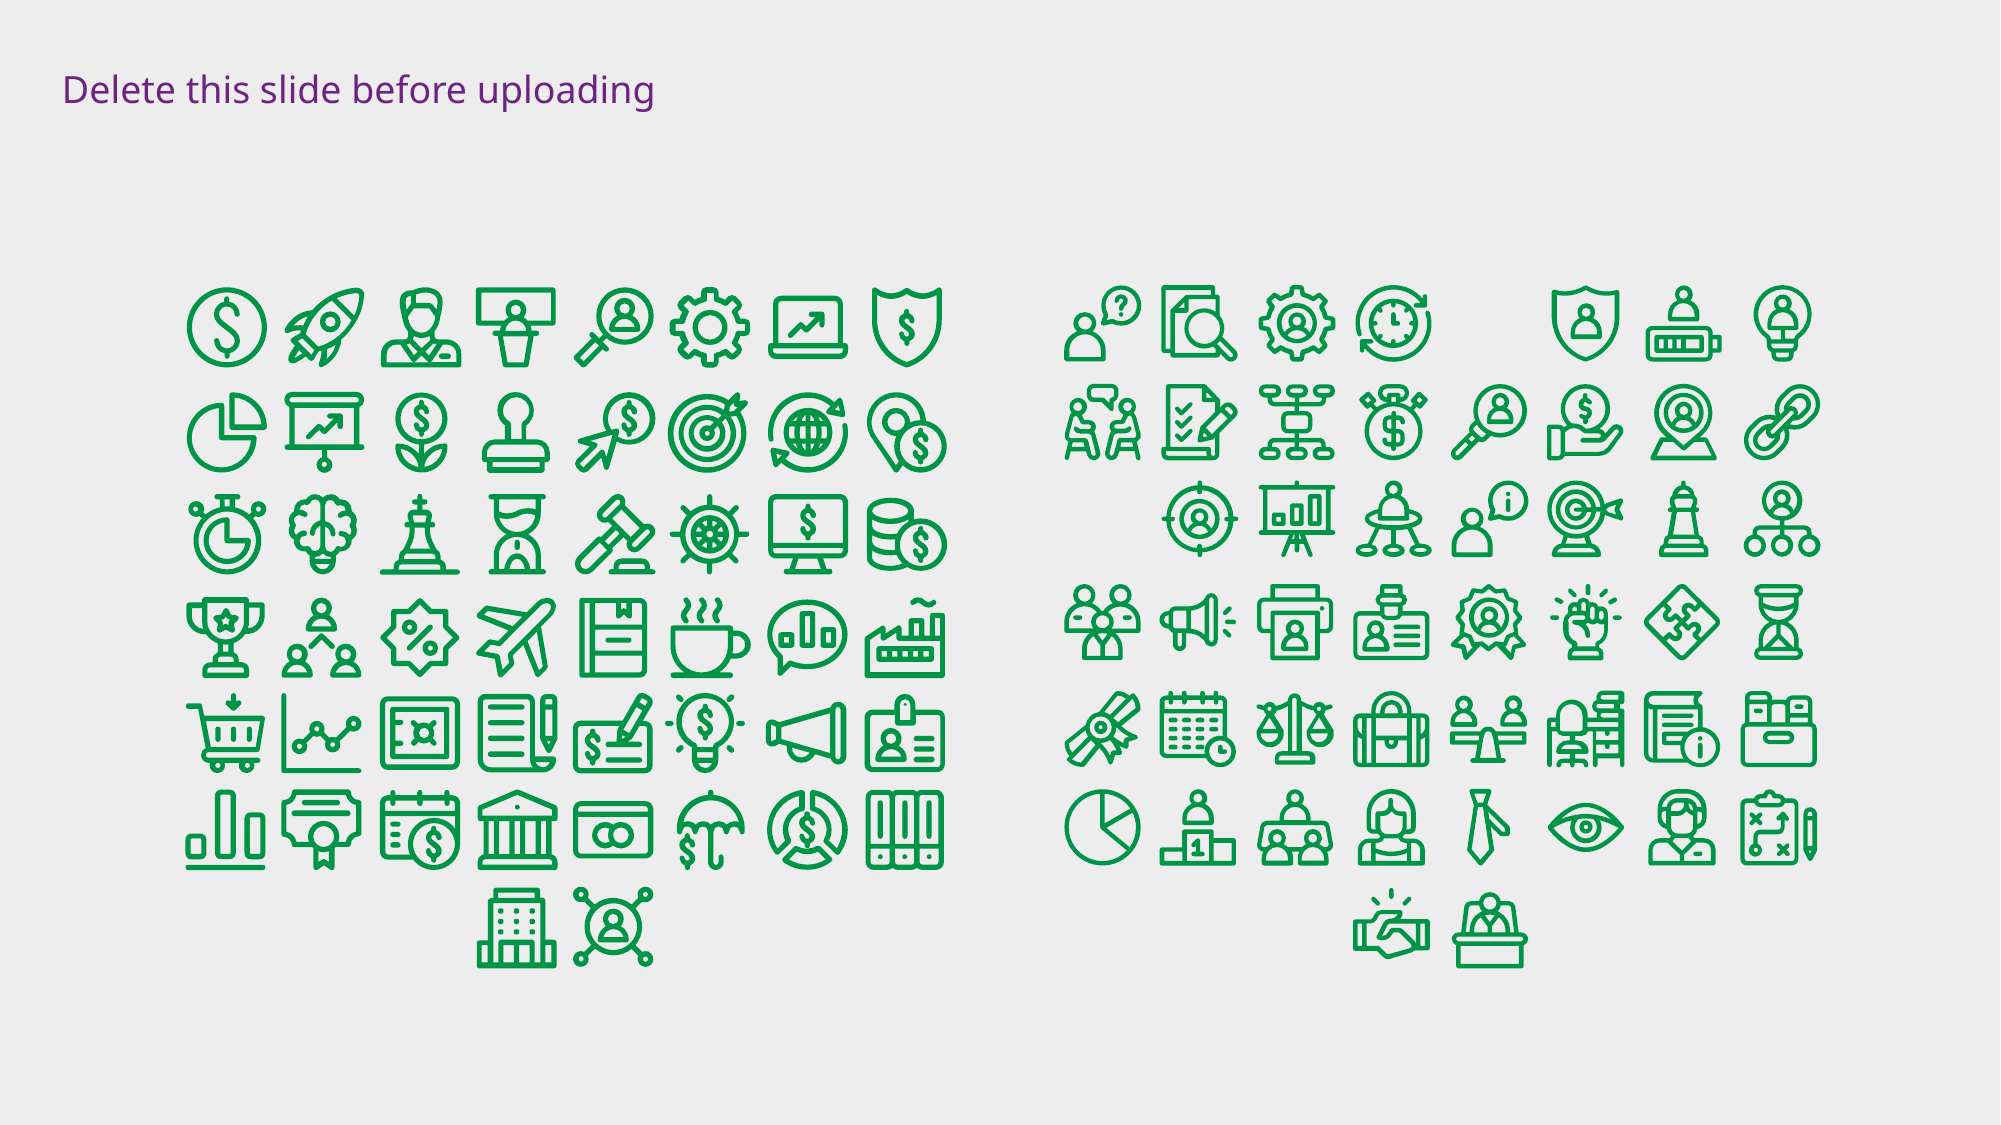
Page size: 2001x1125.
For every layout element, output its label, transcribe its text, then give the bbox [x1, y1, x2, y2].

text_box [281, 692, 362, 774]
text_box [864, 693, 946, 773]
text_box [1064, 583, 1141, 661]
text_box [475, 287, 556, 368]
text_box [1449, 695, 1528, 764]
text_box [1064, 789, 1141, 866]
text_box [1549, 583, 1623, 661]
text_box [572, 800, 654, 859]
text_box [1743, 384, 1821, 461]
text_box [1064, 690, 1141, 768]
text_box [380, 287, 462, 368]
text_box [379, 597, 460, 678]
text_box [379, 493, 461, 575]
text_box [669, 493, 751, 575]
text_box [667, 392, 748, 473]
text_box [767, 295, 849, 360]
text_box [281, 597, 362, 678]
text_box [670, 597, 752, 679]
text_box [1256, 583, 1334, 661]
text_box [1546, 383, 1625, 461]
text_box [477, 693, 558, 773]
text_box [866, 392, 948, 473]
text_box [1449, 583, 1528, 661]
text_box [767, 493, 849, 575]
text_box [1256, 693, 1334, 765]
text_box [1450, 383, 1530, 461]
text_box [866, 497, 948, 572]
text_box [476, 597, 556, 678]
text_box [1740, 690, 1818, 768]
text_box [1740, 789, 1818, 866]
text_box [765, 701, 847, 765]
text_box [476, 887, 557, 969]
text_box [766, 599, 848, 677]
text_box [1353, 691, 1430, 768]
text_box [1353, 583, 1430, 661]
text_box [379, 789, 461, 871]
text_box [1357, 788, 1425, 866]
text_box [1258, 480, 1336, 558]
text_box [283, 287, 365, 368]
text_box [1161, 285, 1238, 362]
text_box [288, 494, 357, 575]
text_box [1547, 480, 1624, 558]
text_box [186, 392, 268, 473]
text_box [1547, 690, 1625, 768]
text_box [1743, 480, 1821, 558]
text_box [865, 789, 945, 871]
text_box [573, 493, 657, 575]
text_box [1754, 584, 1804, 660]
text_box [664, 692, 746, 774]
text_box [1257, 789, 1333, 866]
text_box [1355, 284, 1432, 362]
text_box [766, 789, 849, 871]
text_box [1467, 788, 1510, 866]
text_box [1648, 788, 1716, 866]
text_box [1547, 802, 1625, 853]
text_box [1159, 690, 1237, 768]
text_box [1159, 789, 1237, 866]
text_box [481, 392, 550, 473]
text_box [1064, 383, 1142, 461]
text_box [864, 597, 946, 679]
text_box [1649, 383, 1718, 461]
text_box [394, 392, 448, 473]
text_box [1161, 383, 1239, 461]
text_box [1159, 592, 1237, 652]
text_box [1063, 285, 1142, 362]
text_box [1451, 480, 1529, 558]
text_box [1352, 887, 1431, 960]
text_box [186, 287, 268, 368]
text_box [185, 789, 266, 871]
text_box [187, 493, 267, 575]
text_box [1161, 480, 1239, 558]
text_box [477, 789, 558, 871]
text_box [676, 789, 745, 871]
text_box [765, 392, 851, 473]
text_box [871, 287, 942, 368]
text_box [574, 391, 656, 474]
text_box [573, 287, 657, 368]
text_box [488, 493, 547, 575]
text_box [1355, 480, 1432, 558]
text_box [1451, 892, 1529, 969]
text_box [1643, 583, 1721, 661]
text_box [579, 597, 648, 678]
text_box [1659, 480, 1709, 558]
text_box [186, 596, 265, 679]
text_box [572, 886, 654, 968]
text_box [1358, 383, 1429, 461]
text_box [284, 391, 365, 474]
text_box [281, 789, 362, 871]
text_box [1551, 285, 1620, 362]
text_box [1643, 690, 1721, 768]
text_box [1258, 384, 1336, 461]
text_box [572, 692, 654, 774]
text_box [379, 696, 461, 771]
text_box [1645, 285, 1723, 362]
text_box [669, 286, 751, 369]
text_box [185, 692, 266, 774]
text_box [1258, 284, 1336, 362]
text_box [1753, 285, 1812, 362]
text_box Delete this slide before uploading [46, 58, 788, 119]
